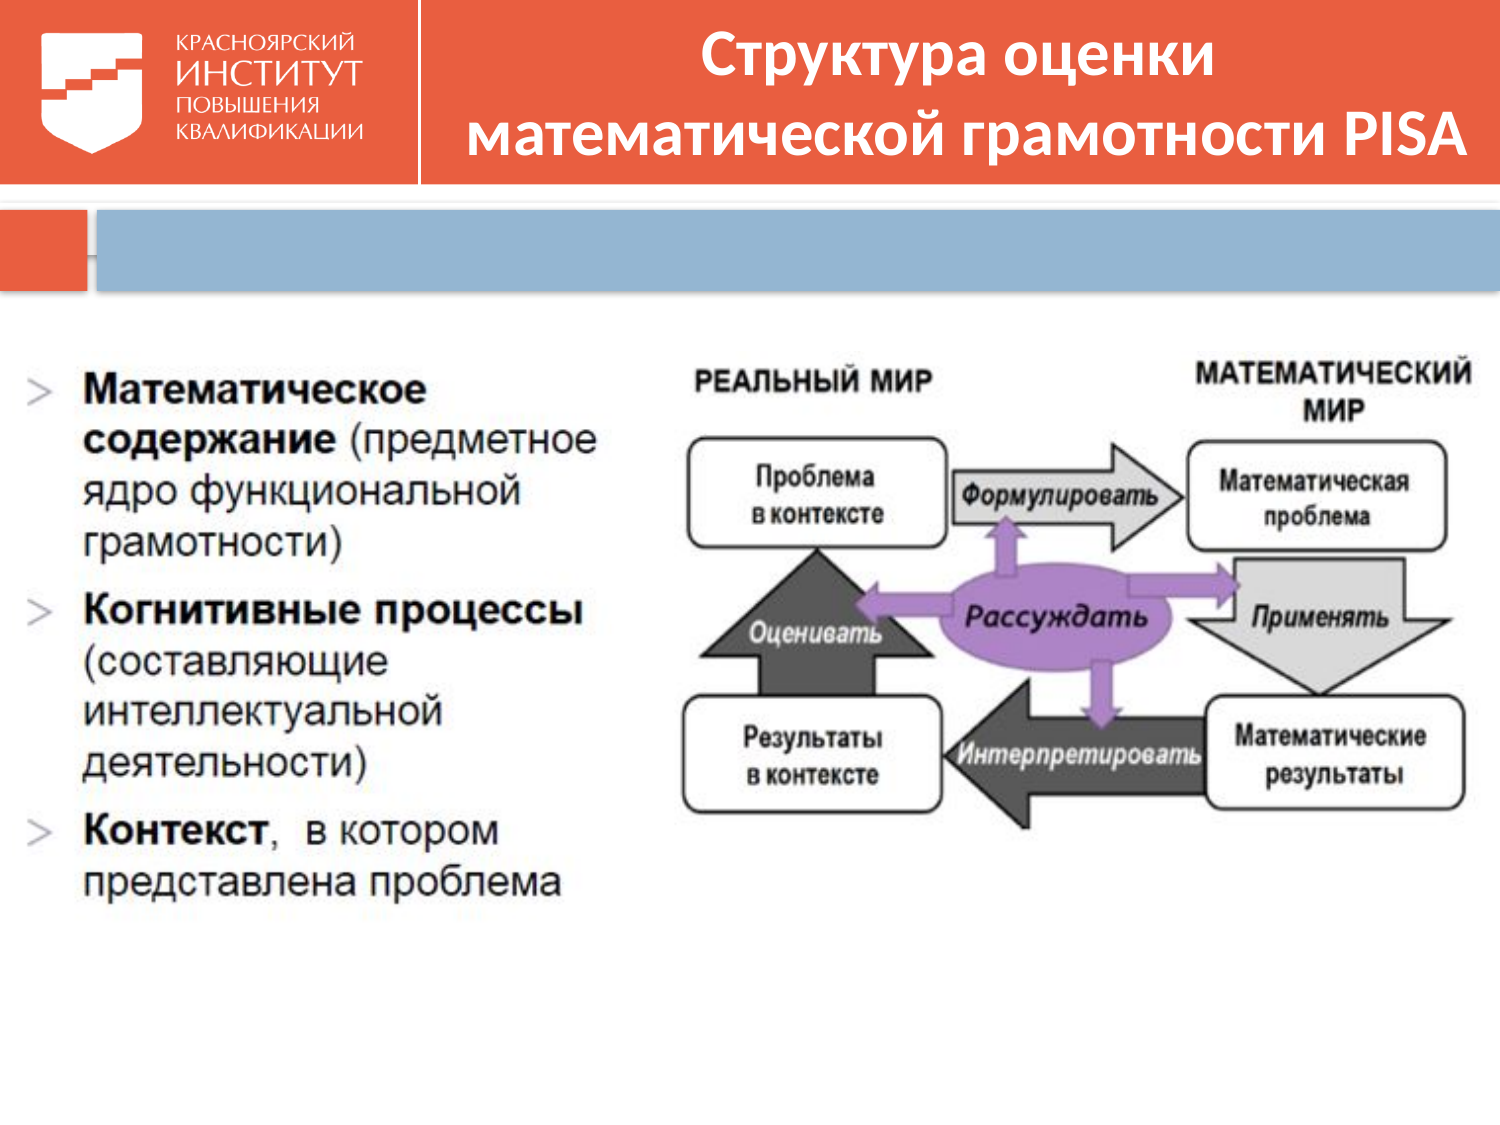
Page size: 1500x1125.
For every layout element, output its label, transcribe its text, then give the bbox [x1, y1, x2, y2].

picture [0, 0, 408, 177]
picture [11, 351, 1489, 938]
title Структура оценки математической грамотности PISA [433, 6, 1500, 170]
